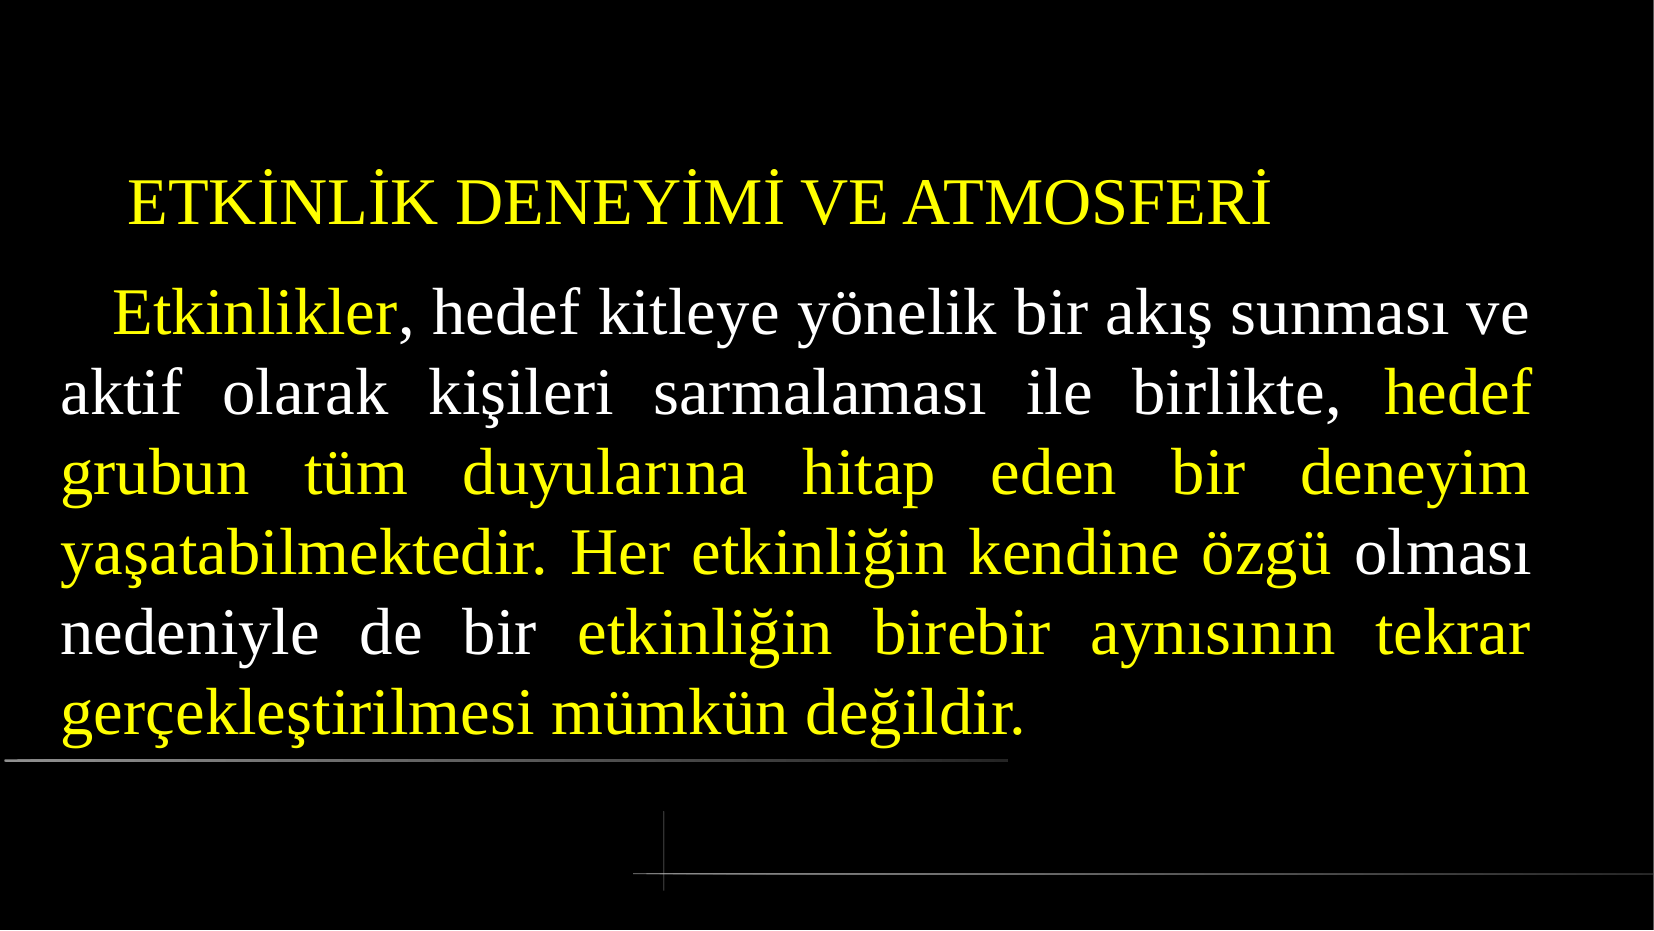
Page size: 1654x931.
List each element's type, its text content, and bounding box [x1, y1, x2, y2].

list ETKİNLİK DENEYİMİ VE ATMOSFERİ Etkinlikler, hedef kitleye yönelik bir akış sunması ve aktif olarak kişileri sarmalaması ile birlikte, hedef grubun tüm duyularına hitap eden bir deneyim yaşatabilmektedir. Her etkinliğin kendine özgü olması nedeniyle de bir etkinliğin birebir aynısının tekrar gerçekleştirilmesi mümkün değildir. [60, 48, 1533, 866]
